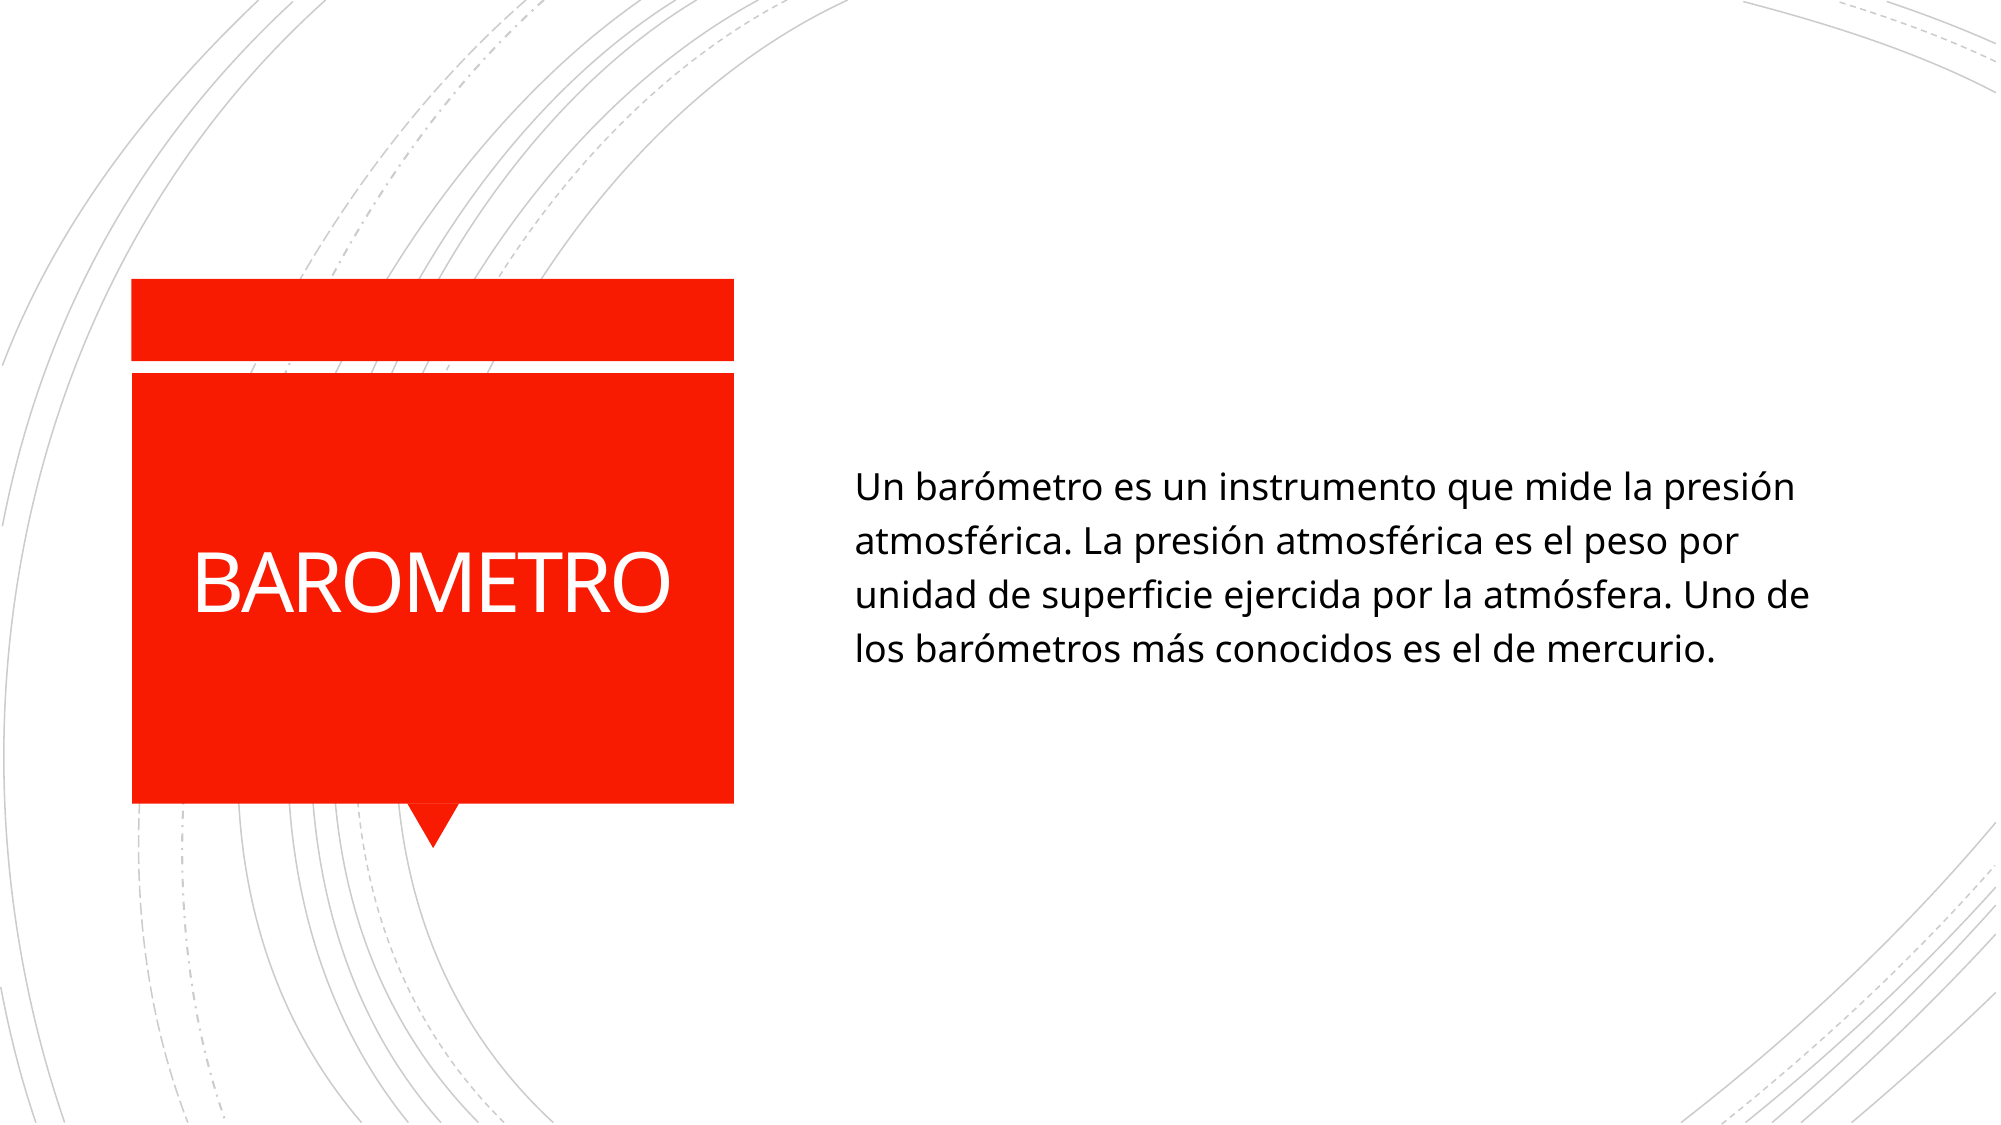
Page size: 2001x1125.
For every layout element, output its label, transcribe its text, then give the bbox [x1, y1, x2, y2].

list Un barómetro es un instrumento que mide la presión atmosférica. La presión atmosférica es el peso por unidad de superficie ejercida por la atmósfera. Uno de los barómetros más conocidos es el de mercurio. [839, 131, 1871, 993]
title BAROMETRO [145, 385, 720, 789]
